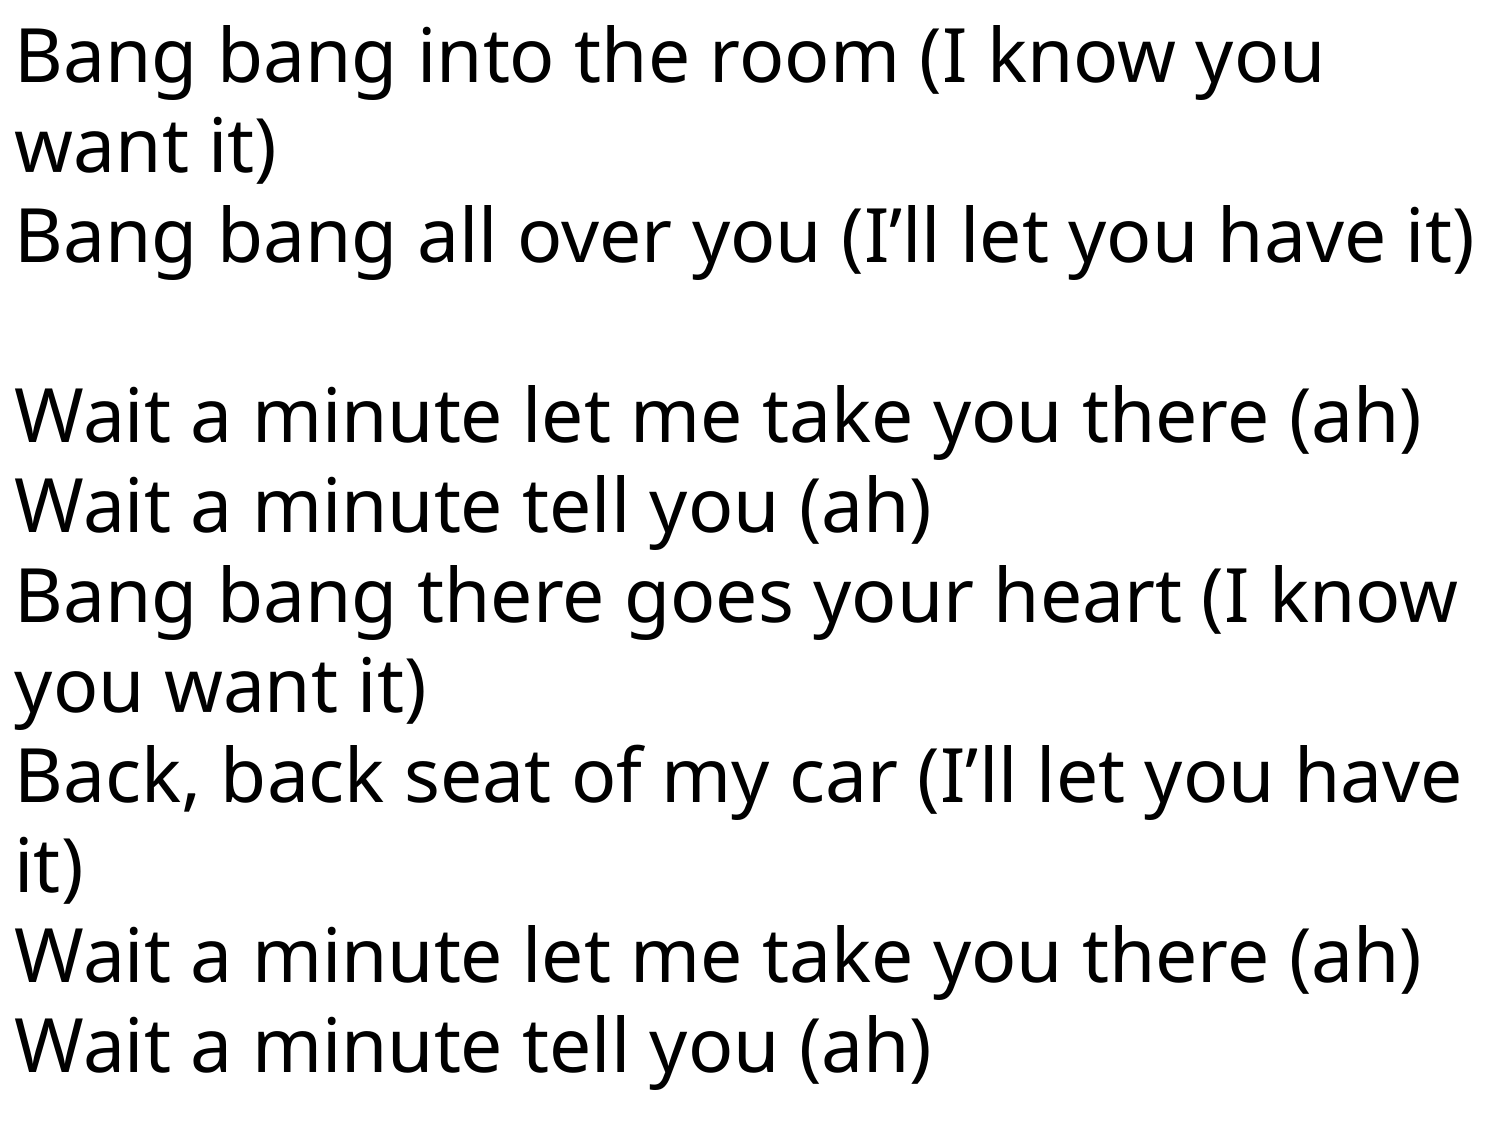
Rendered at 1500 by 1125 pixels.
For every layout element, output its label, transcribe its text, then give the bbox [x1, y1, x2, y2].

text_box Bang bang into the room (I know you want it) Bang bang all over you (I’ll let you have it) Wait a minute let me take you there (ah) Wait a minute tell you (ah) Bang bang there goes your heart (I know you want it) Back, back seat of my car (I’ll let you have it) Wait a minute let me take you there (ah) Wait a minute tell you (ah) [0, 0, 1500, 1095]
